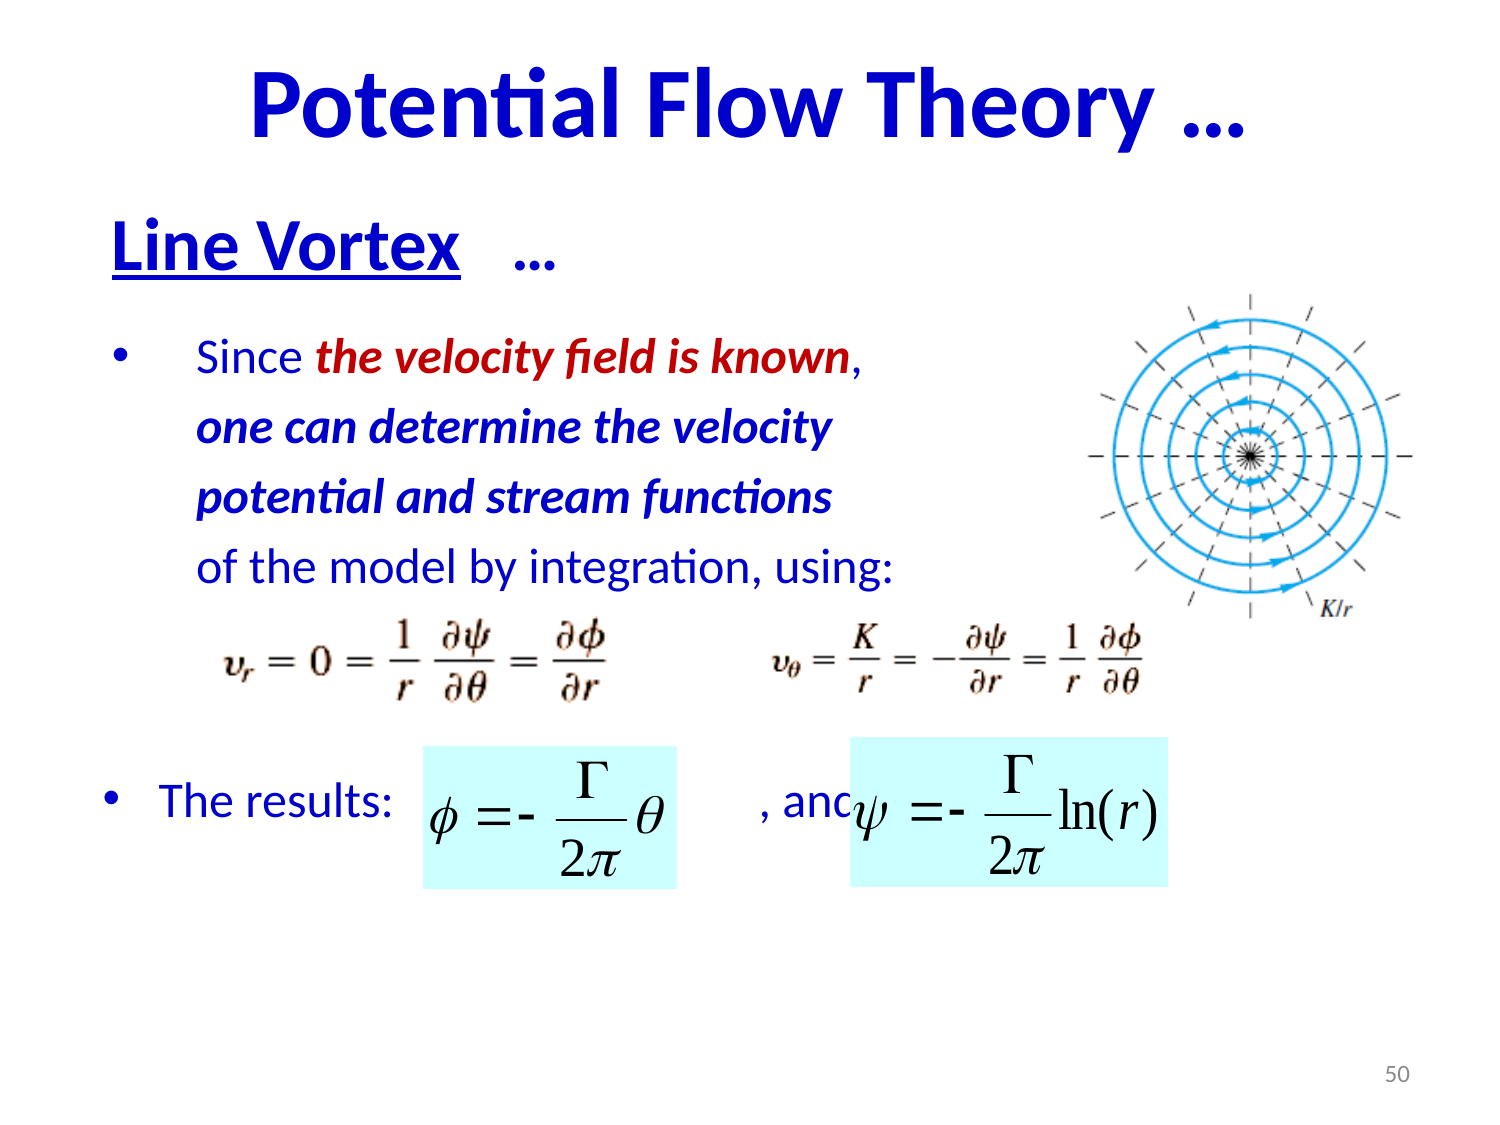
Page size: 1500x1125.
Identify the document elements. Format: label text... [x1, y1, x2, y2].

list Line Vortex … Since the velocity field is known, one can determine the velocity potential and stream functions of the model by integration, using: The results: , and [87, 187, 1450, 1025]
slide_number 50 [1074, 1042, 1425, 1103]
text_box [422, 745, 678, 890]
picture [199, 599, 626, 710]
title Potential Flow Theory … [75, 45, 1425, 150]
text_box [849, 737, 1169, 888]
picture [749, 274, 1444, 714]
